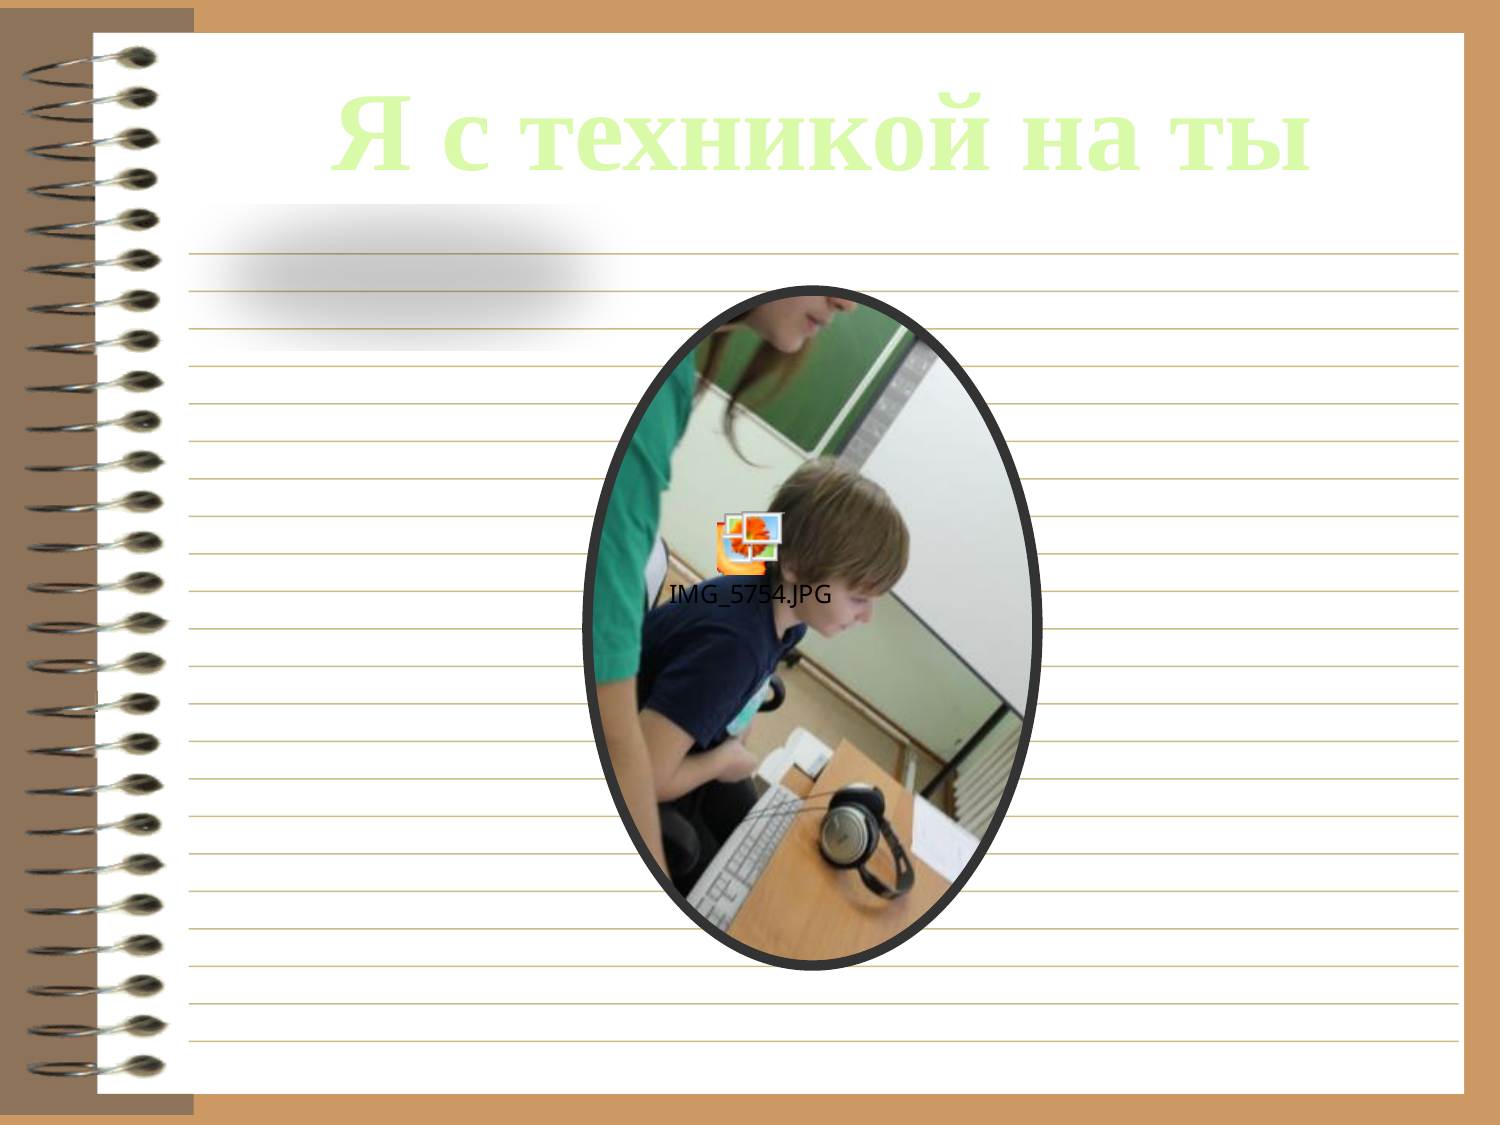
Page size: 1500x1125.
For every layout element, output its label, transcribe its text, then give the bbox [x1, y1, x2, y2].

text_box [653, 506, 846, 619]
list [587, 290, 1038, 966]
text_box Я с техникой на ты [316, 49, 1328, 200]
picture [0, 8, 194, 1115]
